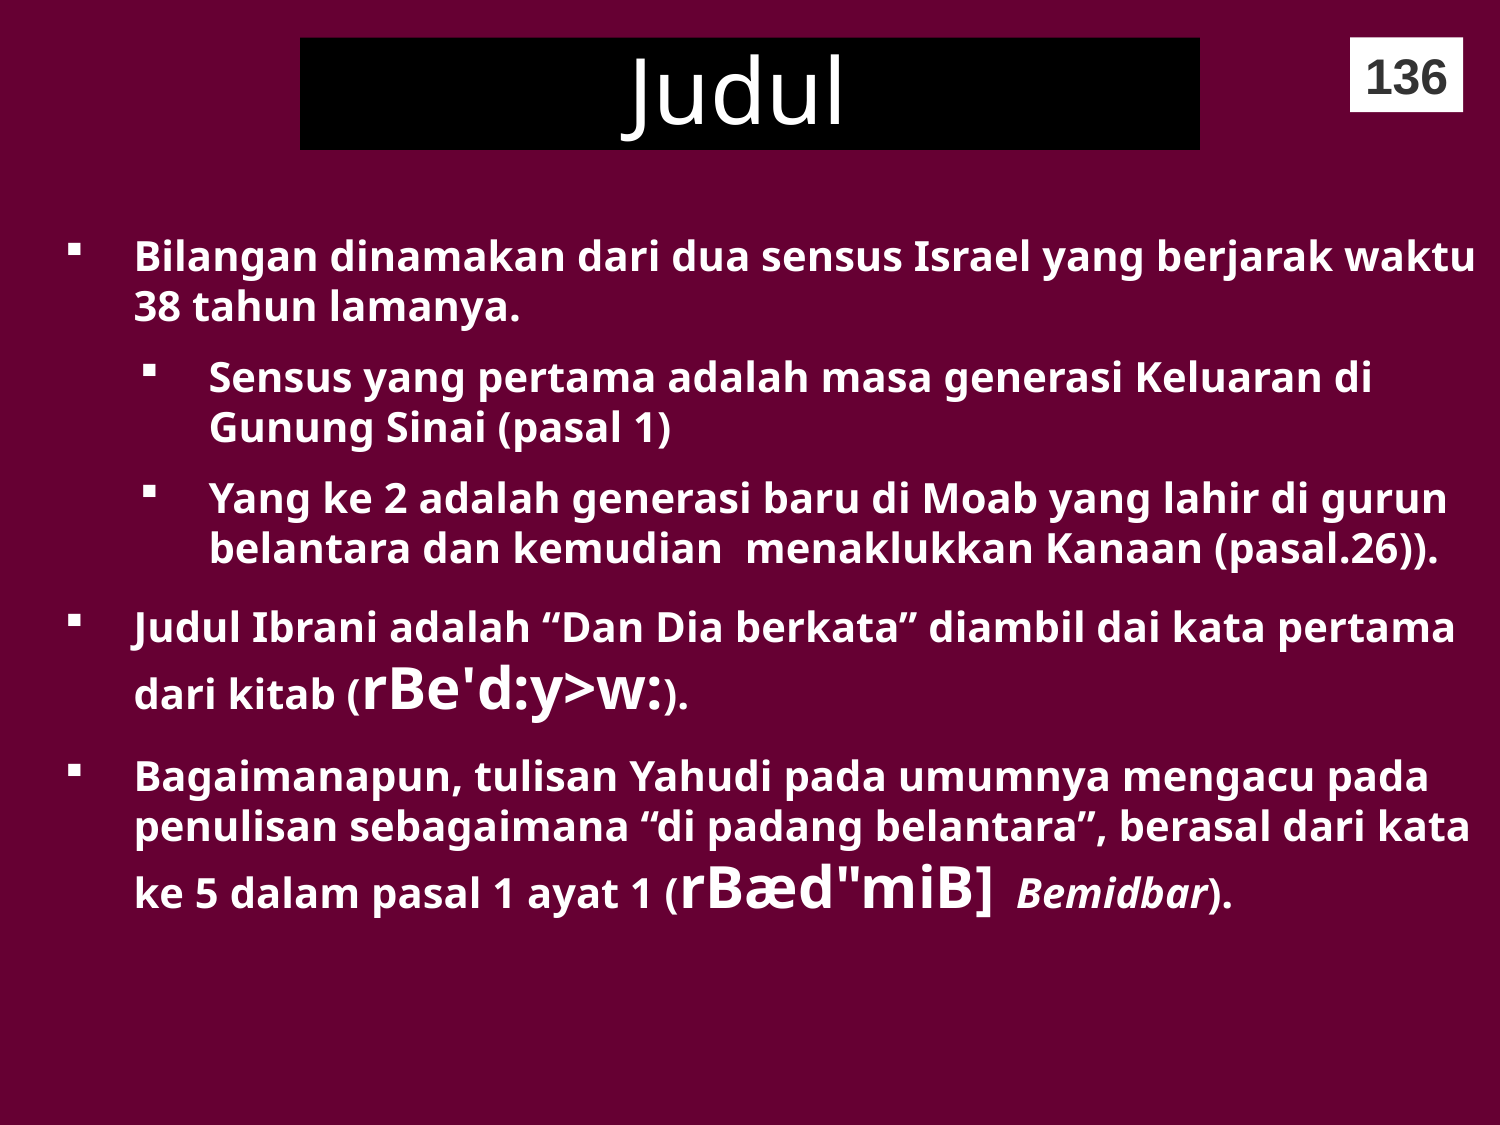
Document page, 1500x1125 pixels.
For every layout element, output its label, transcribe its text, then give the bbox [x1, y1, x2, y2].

text_box Bilangan dinamakan dari dua sensus Israel yang berjarak waktu 38 tahun lamanya. Sensus yang pertama adalah masa generasi Keluaran di Gunung Sinai (pasal 1) Yang ke 2 adalah generasi baru di Moab yang lahir di gurun belantara dan kemudian menaklukkan Kanaan (pasal.26)). Judul Ibrani adalah “Dan Dia berkata” diambil dai kata pertama dari kitab (rBe'd:y>w:). Bagaimanapun, tulisan Yahudi pada umumnya mengacu pada penulisan sebagaimana “di padang belantara”, berasal dari kata ke 5 dalam pasal 1 ayat 1 (rBæd"miB] Bemidbar). [50, 222, 1500, 928]
text_box 136 [1350, 37, 1464, 113]
title Judul [300, 37, 1200, 150]
